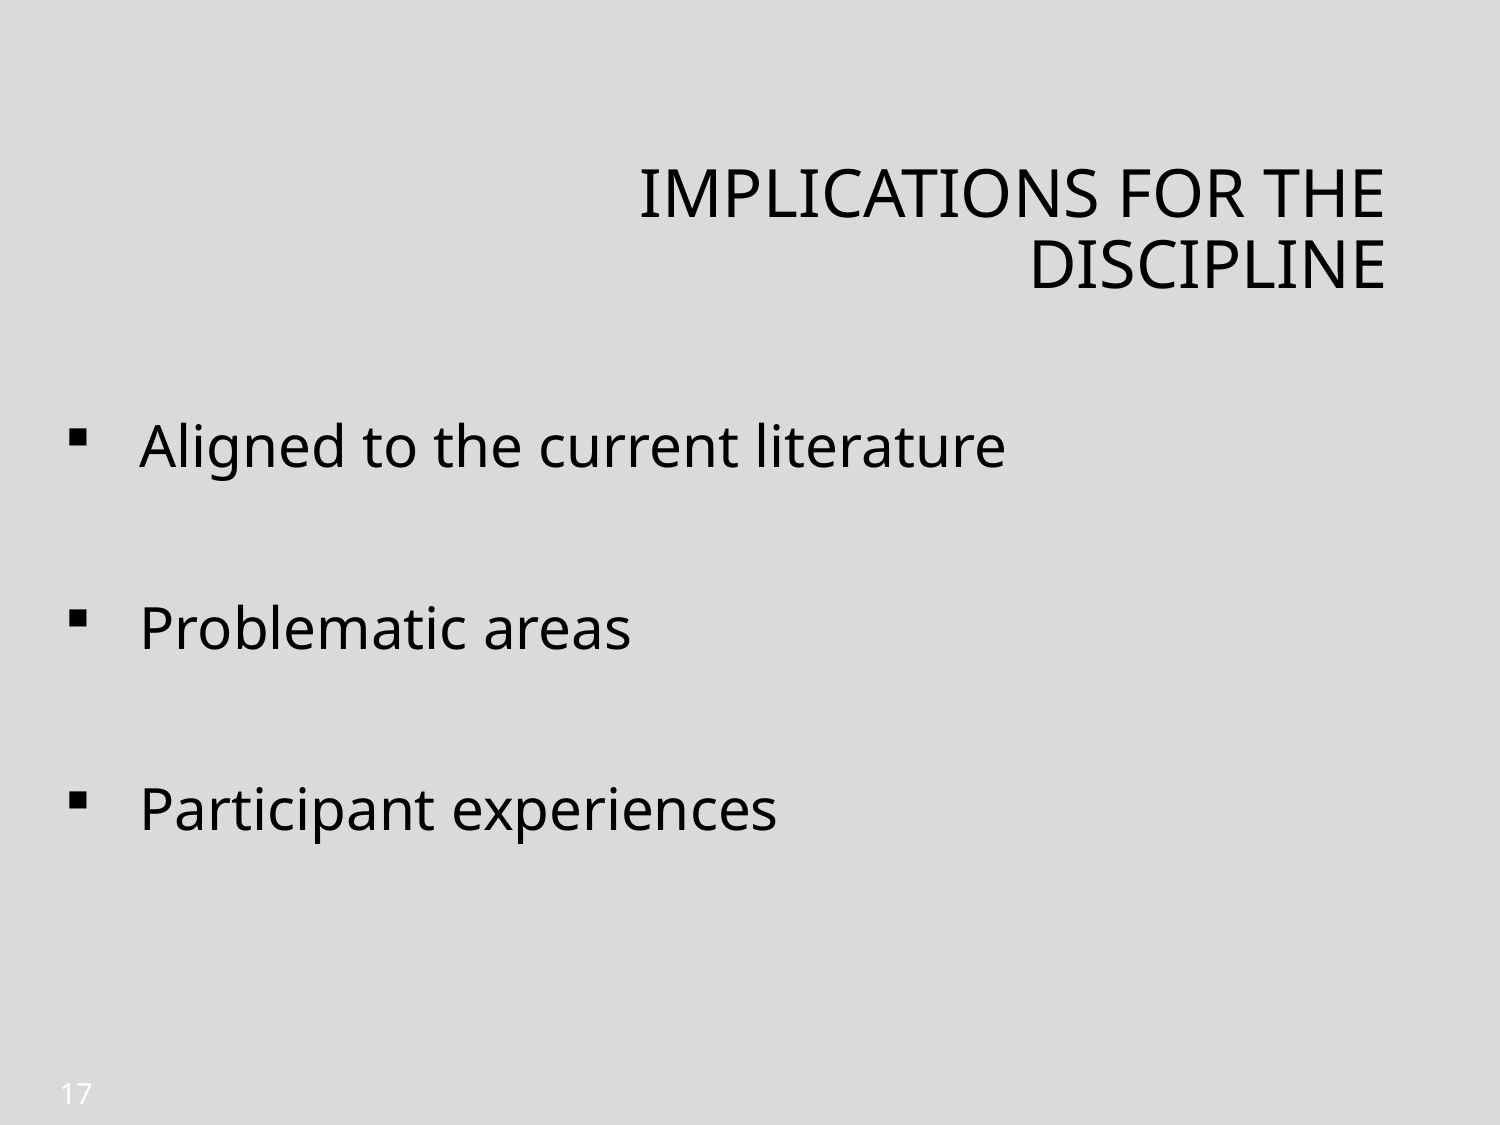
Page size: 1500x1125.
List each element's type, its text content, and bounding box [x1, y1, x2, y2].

title Implications for the Discipline [356, 125, 1403, 338]
text_box Aligned to the current literature Problematic areas Participant experiences [49, 402, 1457, 1005]
text_box 17 [25, 1068, 127, 1125]
